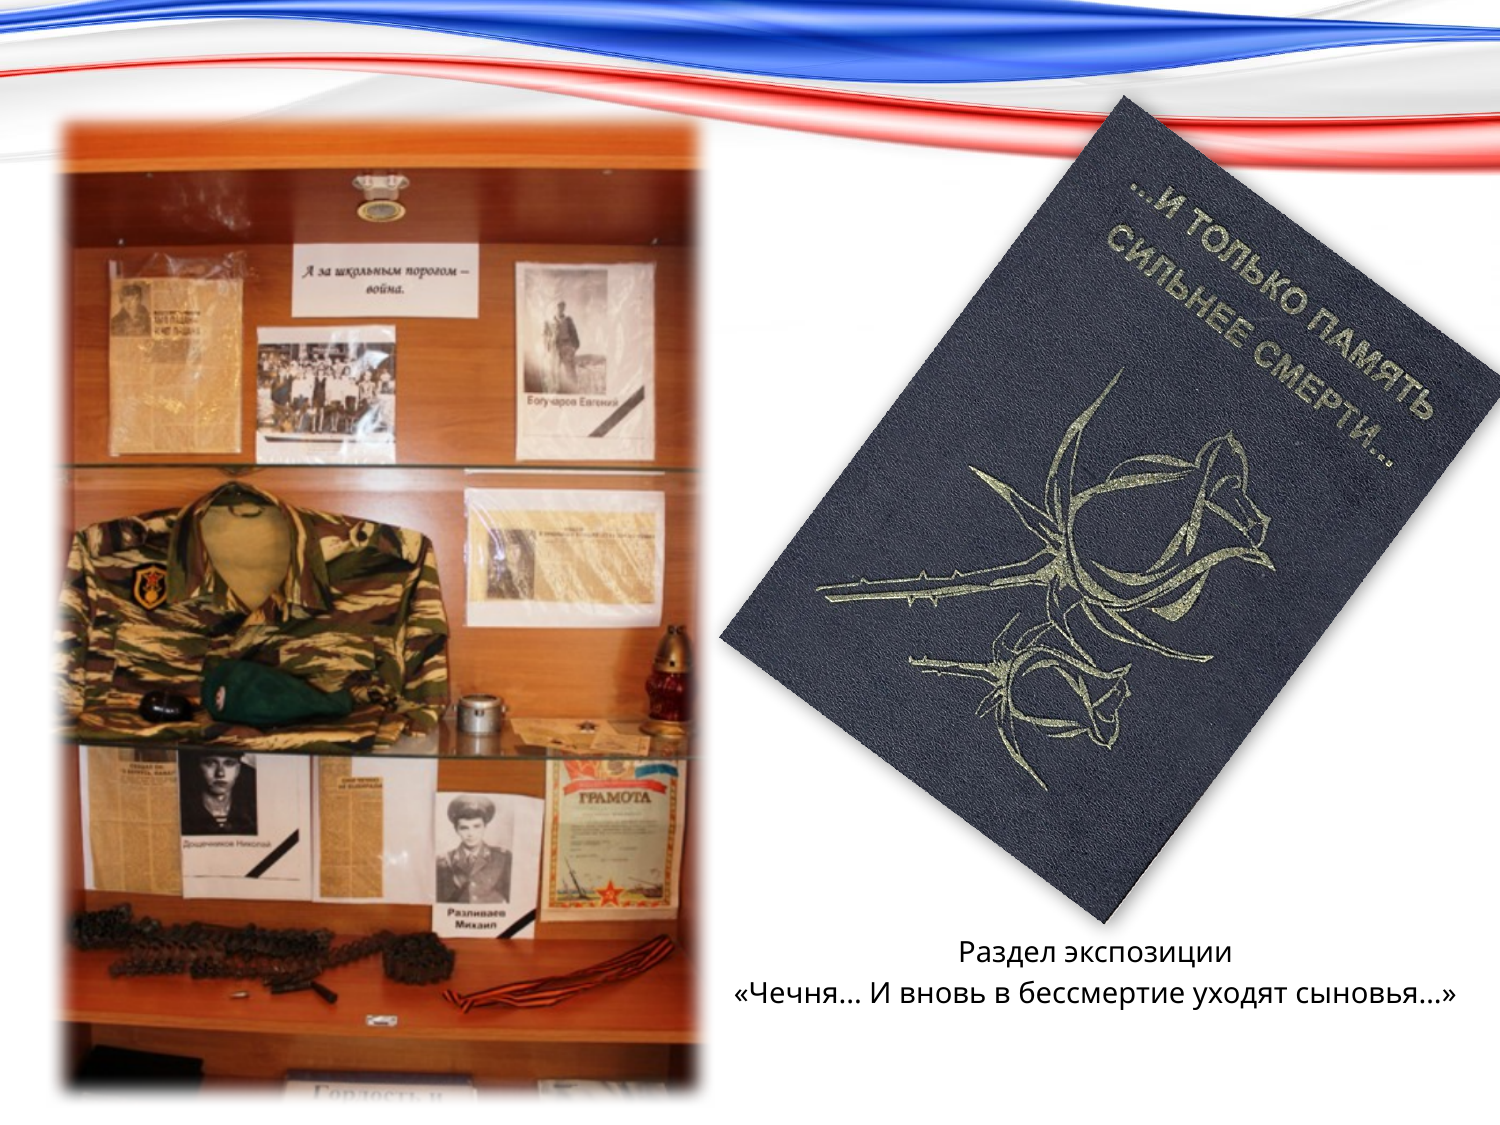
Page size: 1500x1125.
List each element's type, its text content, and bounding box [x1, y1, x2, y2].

text_box Раздел экспозиции «Чечня... И вновь в бессмертие уходят сыновья…» [720, 925, 1477, 1055]
picture [0, 0, 1500, 1108]
